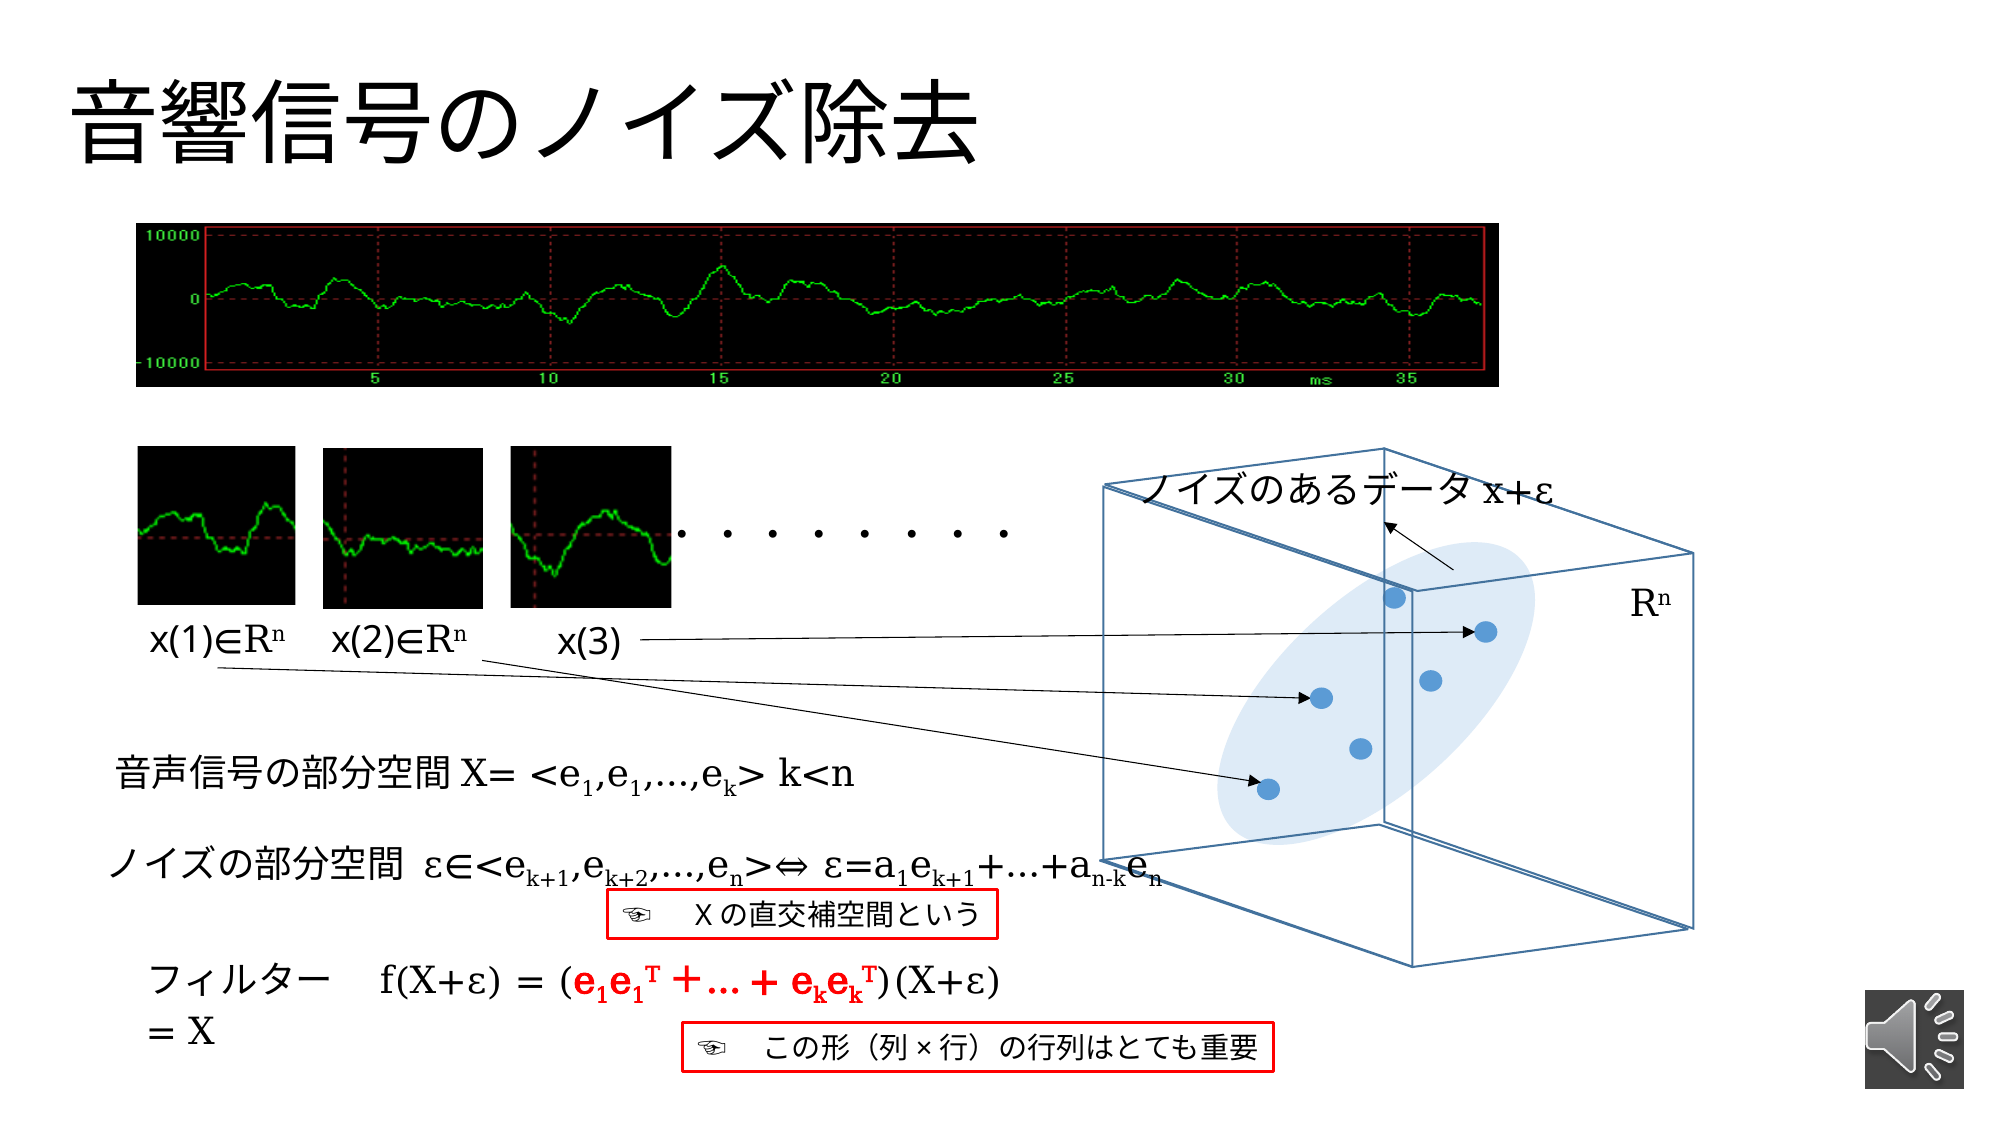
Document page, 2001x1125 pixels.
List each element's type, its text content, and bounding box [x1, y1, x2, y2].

text_box ノイズの部分空間 ε∈<ek+1,ek+2,…,en>⇔ ε=a1ek+1+…+an-ken [91, 832, 1099, 898]
text_box ☜ Xの直交補空間という [607, 898, 998, 939]
picture [1864, 989, 1965, 1090]
title 音響信号のノイズ除去 [52, 33, 1166, 221]
text_box フィルター f(X+ε) = (e1e1T＋…+ ekekT)(X+ε) = X [131, 948, 1047, 1060]
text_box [135, 223, 1499, 387]
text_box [1158, 458, 1534, 570]
text_box 音声信号の部分空間X= <e1,e1,…,ek> k<n [99, 741, 870, 808]
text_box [319, 448, 1279, 800]
text_box ☜ この形（列×行）の行列はとても重要 [682, 1022, 1274, 1072]
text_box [137, 446, 1332, 708]
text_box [1099, 448, 1694, 968]
